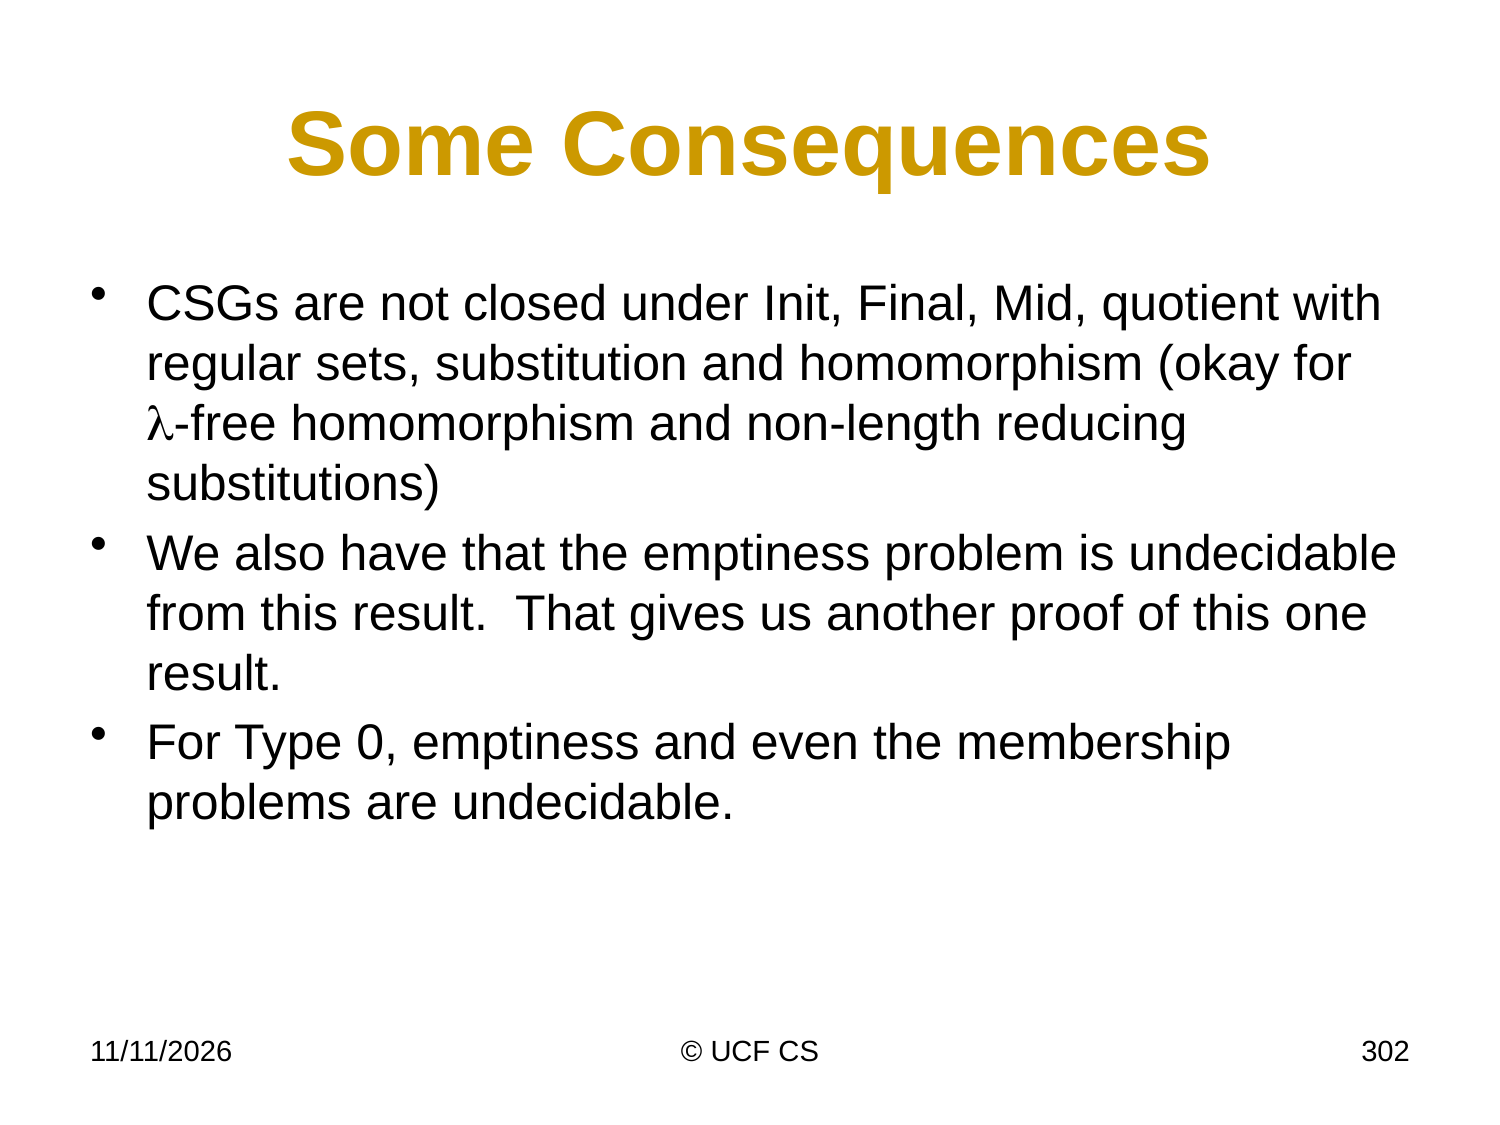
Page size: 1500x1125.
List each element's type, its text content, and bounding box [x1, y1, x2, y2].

footer © UCF CS [512, 1024, 988, 1103]
list CSGs are not closed under Init, Final, Mid, quotient with regular sets, substitution and homomorphism (okay for -free homomorphism and non-length reducing substitutions) We also have that the emptiness problem is undecidable from this result. That gives us another proof of this one result. For Type 0, emptiness and even the membership problems are undecidable. [75, 262, 1425, 1005]
slide_number 302 [1074, 1024, 1426, 1103]
title Some Consequences [75, 45, 1425, 233]
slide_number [74, 1024, 426, 1103]
